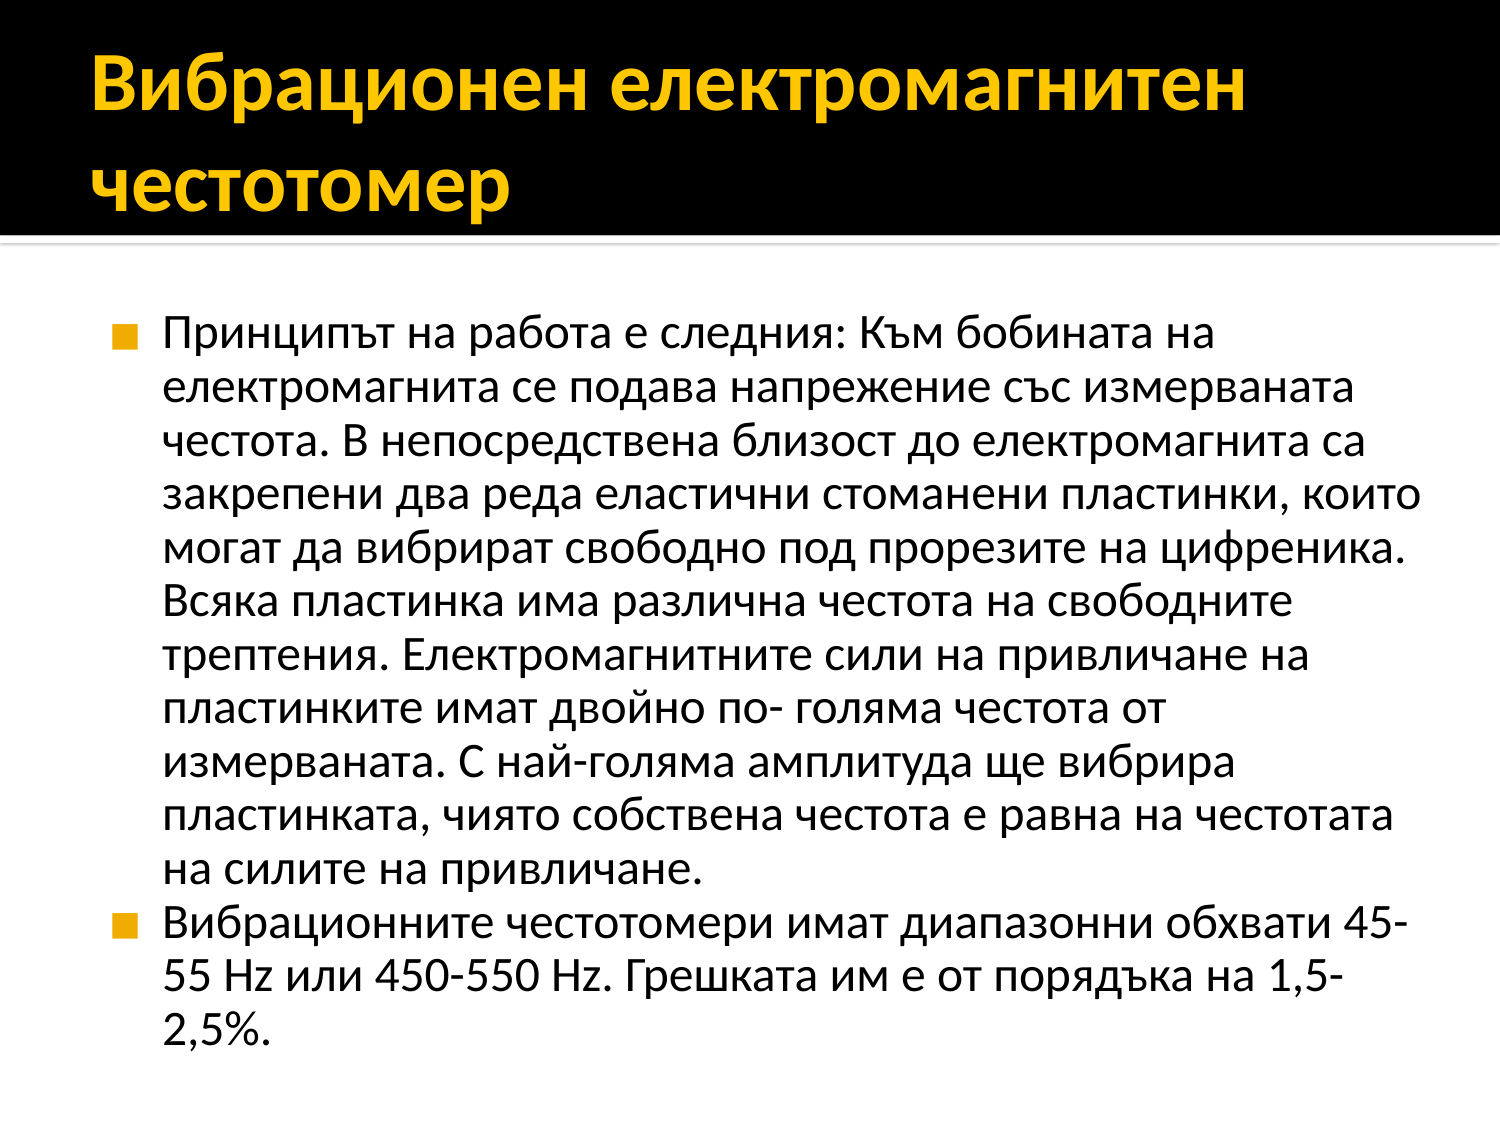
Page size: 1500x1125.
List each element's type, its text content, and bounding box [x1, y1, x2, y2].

list Принципът на работа е следния: Към бобината на електромагнита се подава напрежение със измерваната честота. В непосредствена близост до електромагнита са закрепени два реда еластични стоманени пластинки, които могат да вибрират свободно под прорезите на цифреника. Всяка пластинка има различна честота на свободните трептения. Електромагнитните сили на привличане на пластинките имат двойно по- голяма честота от измерваната. С най-голяма амплитуда ще вибрира пластинката, чиято собствена честота е равна на честотата на силите на привличане. Вибрационните честотомери имат диапазонни обхвати 45-55 Hz или 450-550 Hz. Грешката им е от порядъка на 1,5-2,5%. [75, 291, 1447, 1071]
title Вибрационен електромагнитен честотомер [75, 24, 1425, 231]
